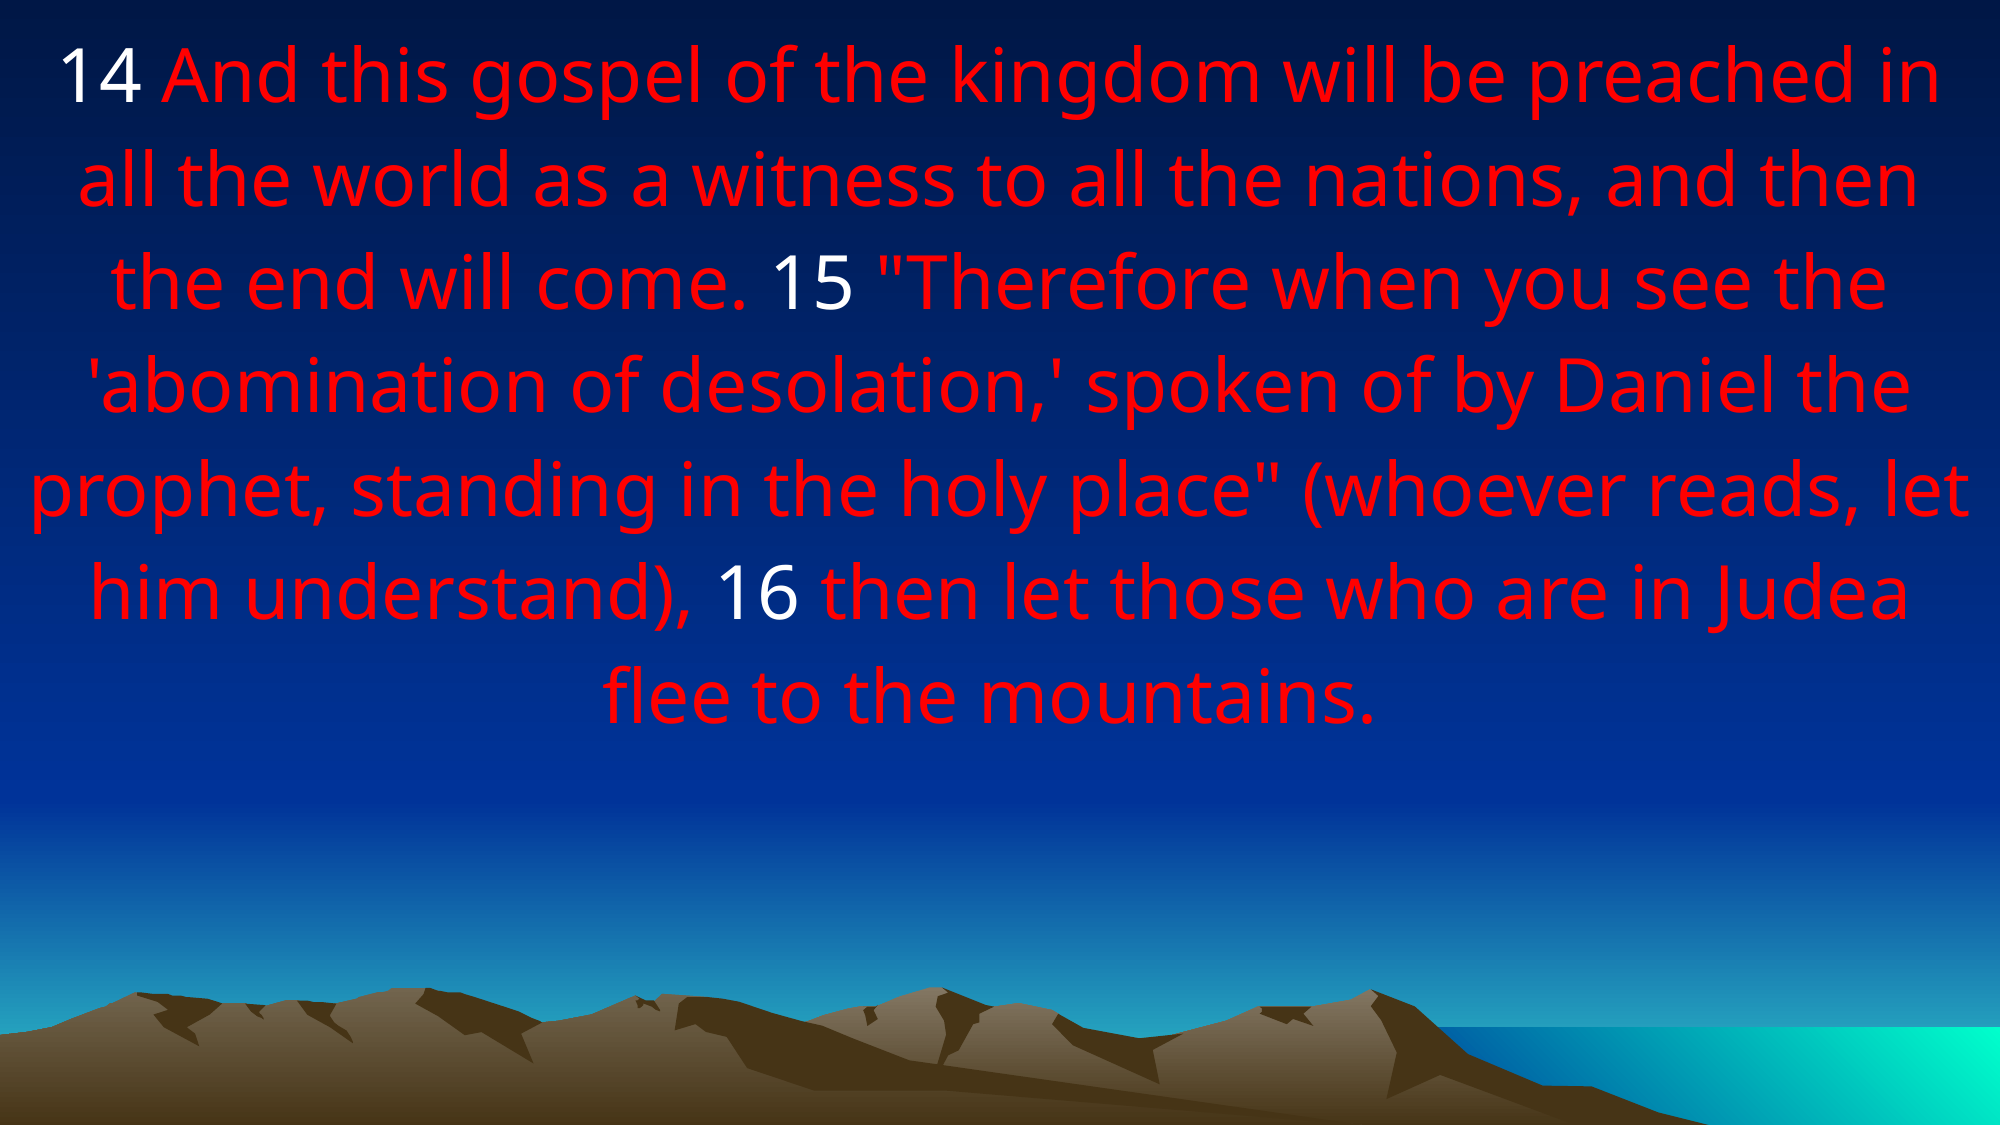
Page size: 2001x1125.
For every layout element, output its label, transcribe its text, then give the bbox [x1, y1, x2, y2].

text_box 14 And this gospel of the kingdom will be preached in all the world as a witness to all the nations, and then the end will come. 15 "Therefore when you see the 'abomination of desolation,' spoken of by Daniel the prophet, standing in the holy place" (whoever reads, let him understand), 16 then let those who are in Judea flee to the mountains. [0, 6, 2000, 956]
